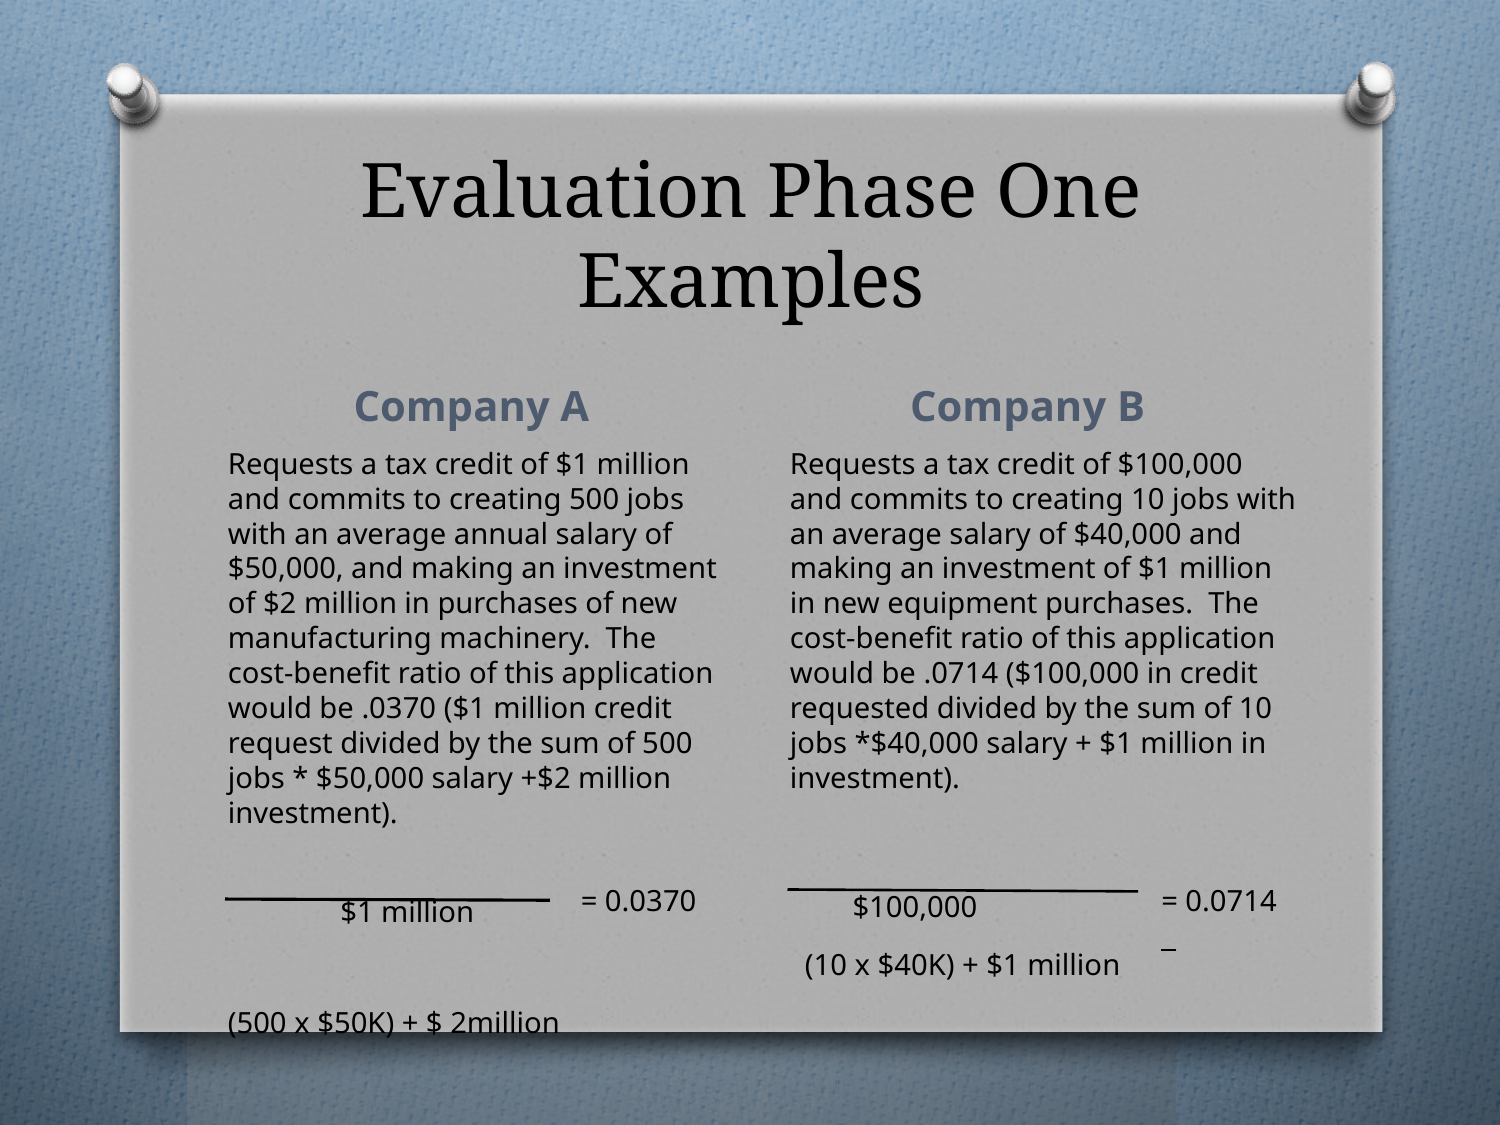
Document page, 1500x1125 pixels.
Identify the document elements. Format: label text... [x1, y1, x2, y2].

list Company B [805, 348, 1250, 437]
list Requests a tax credit of $1 million and commits to creating 500 jobs with an average annual salary of $50,000, and making an investment of $2 million in purchases of new manufacturing machinery. The cost-benefit ratio of this application would be .0370 ($1 million credit request divided by the sum of 500 jobs * $50,000 salary +$2 million investment). $1 million (500 x $50K) + $ 2million [213, 437, 738, 813]
list Company A [255, 348, 688, 437]
text_box = 0.0714 [1146, 874, 1297, 960]
picture [75, 29, 198, 153]
list Requests a tax credit of $100,000 and commits to creating 10 jobs with an average salary of $40,000 and making an investment of $1 million in new equipment purchases. The cost-benefit ratio of this application would be .0714 ($100,000 in credit requested divided by the sum of 10 jobs *$40,000 salary + $1 million in investment). $100,000 (10 x $40K) + $1 million [774, 437, 1313, 788]
title Evaluation Phase One Examples [179, 134, 1323, 332]
picture [1317, 35, 1439, 156]
text_box = 0.0370 [566, 874, 729, 925]
